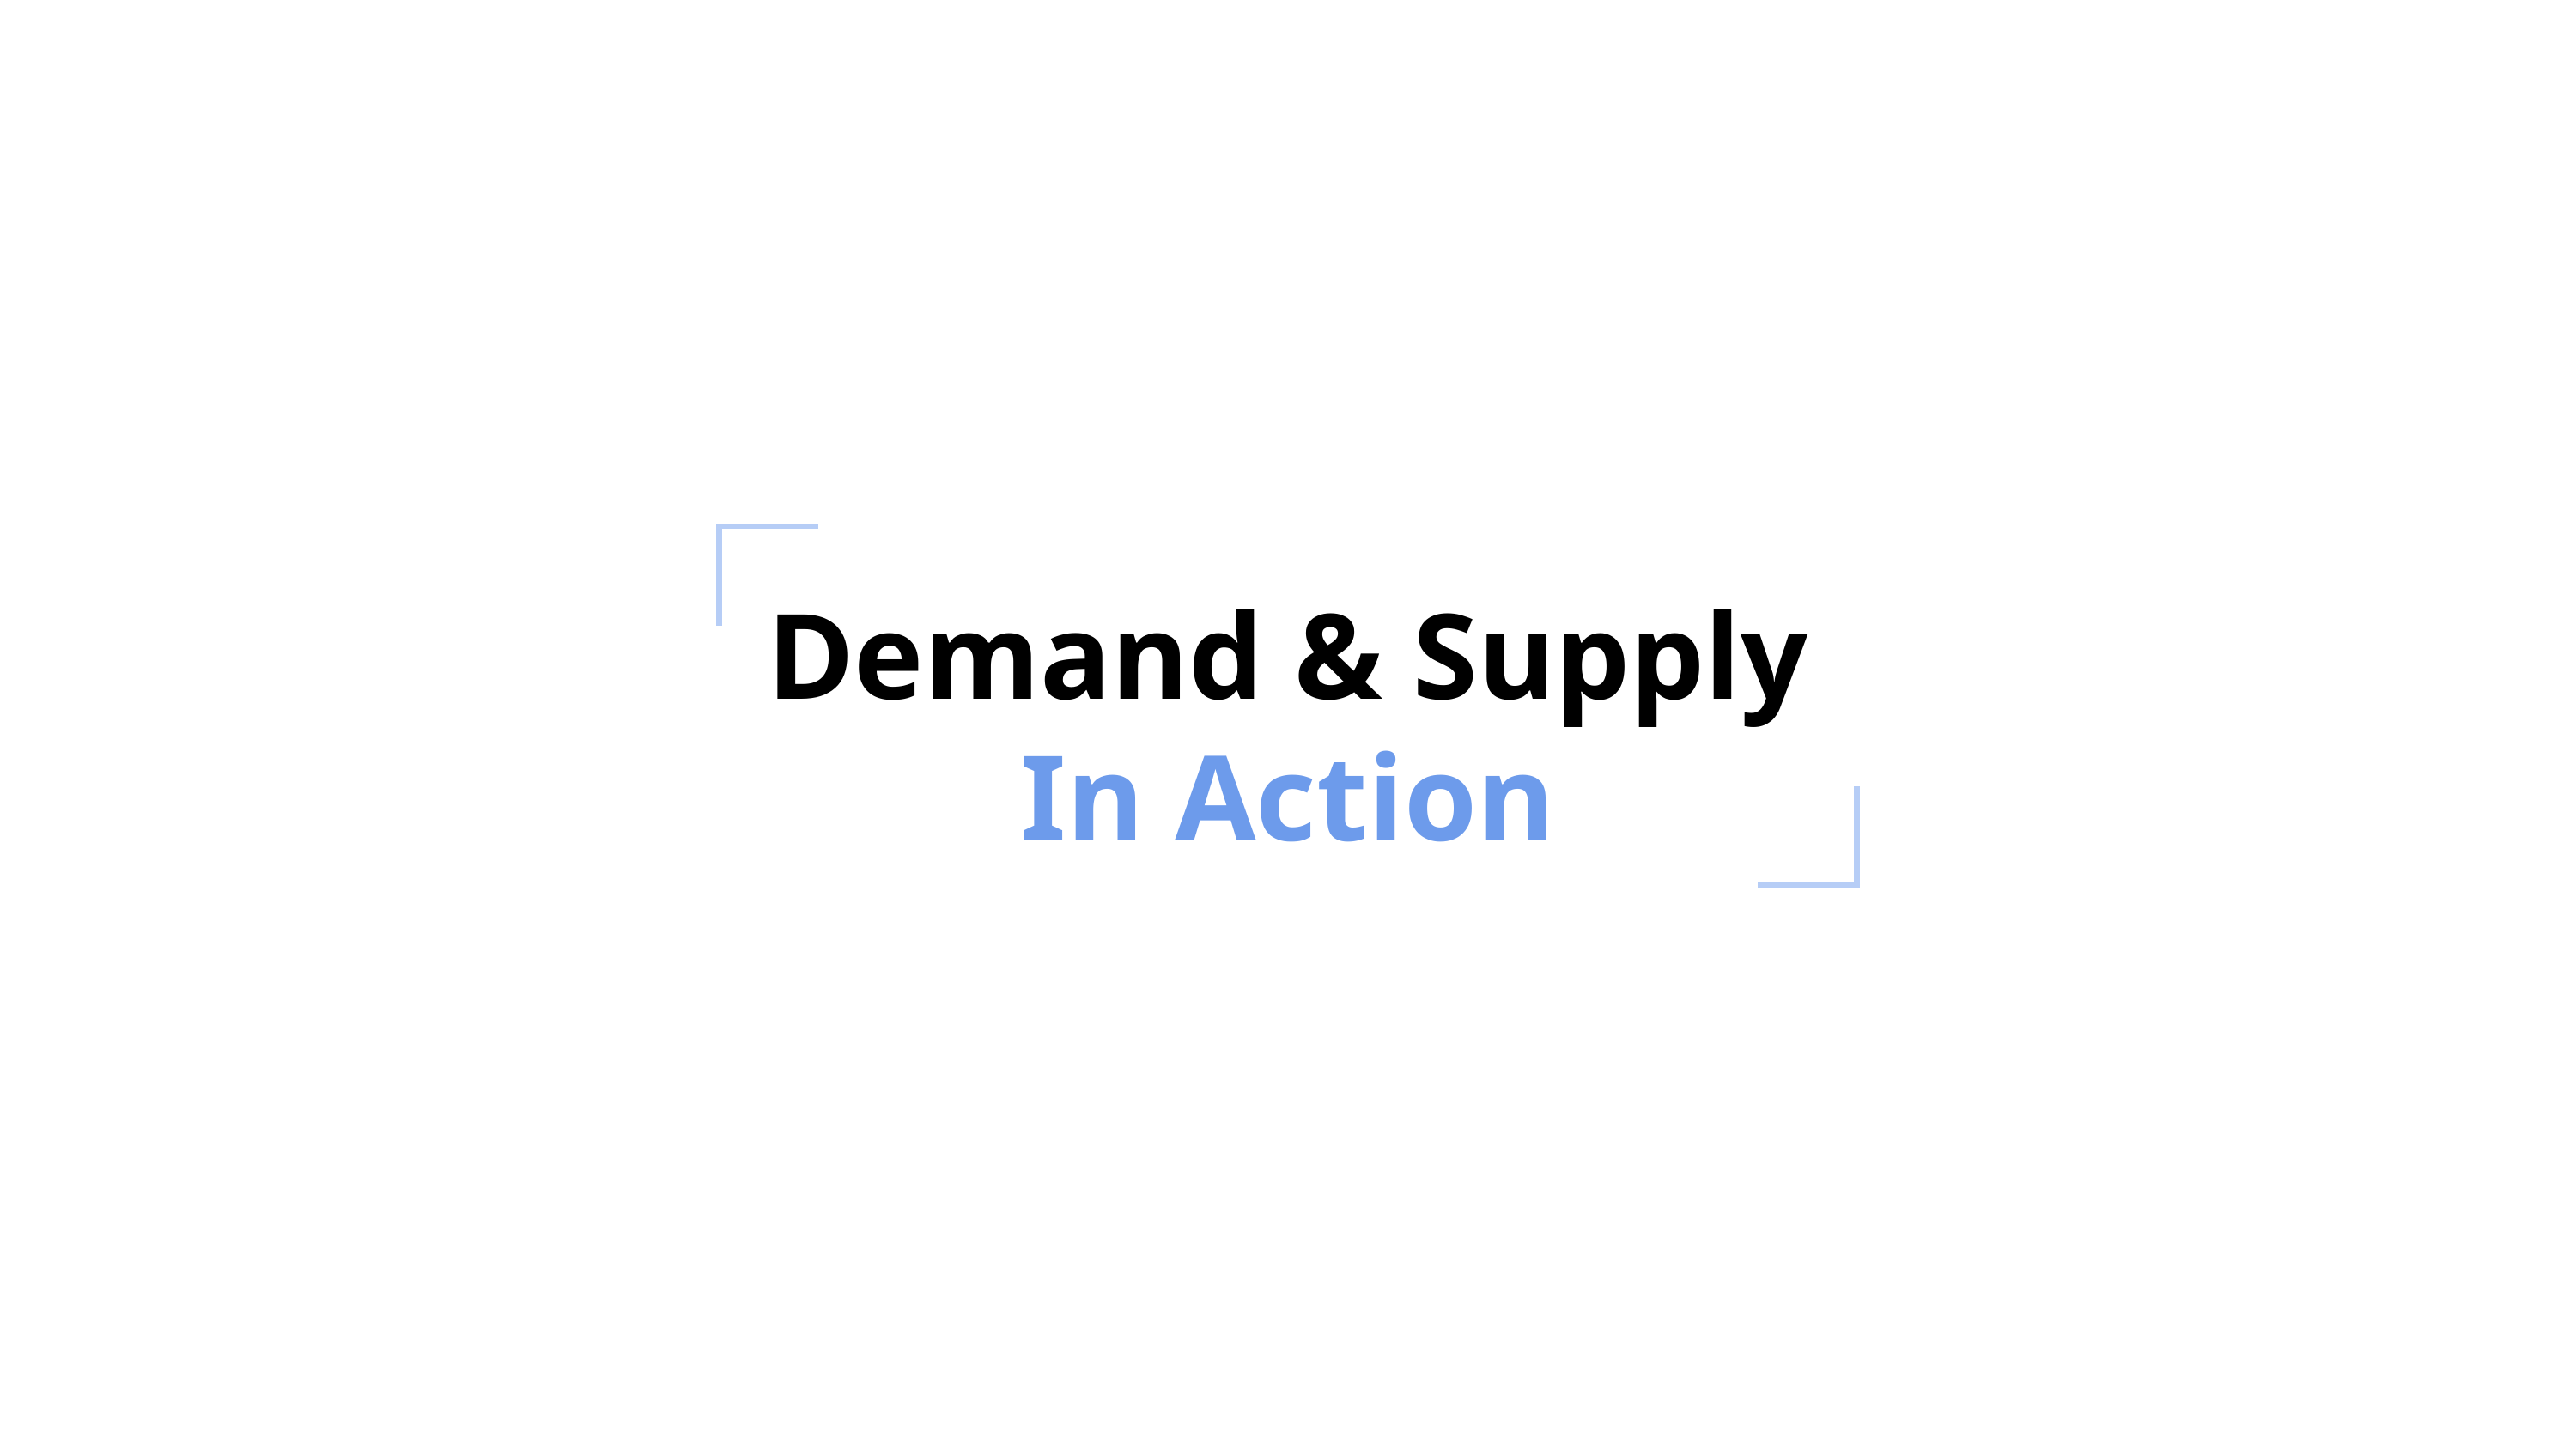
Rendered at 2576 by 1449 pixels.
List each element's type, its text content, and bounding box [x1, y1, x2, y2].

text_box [1759, 788, 1857, 886]
text_box Demand & Supply In Action [347, 574, 2229, 871]
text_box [719, 526, 816, 623]
